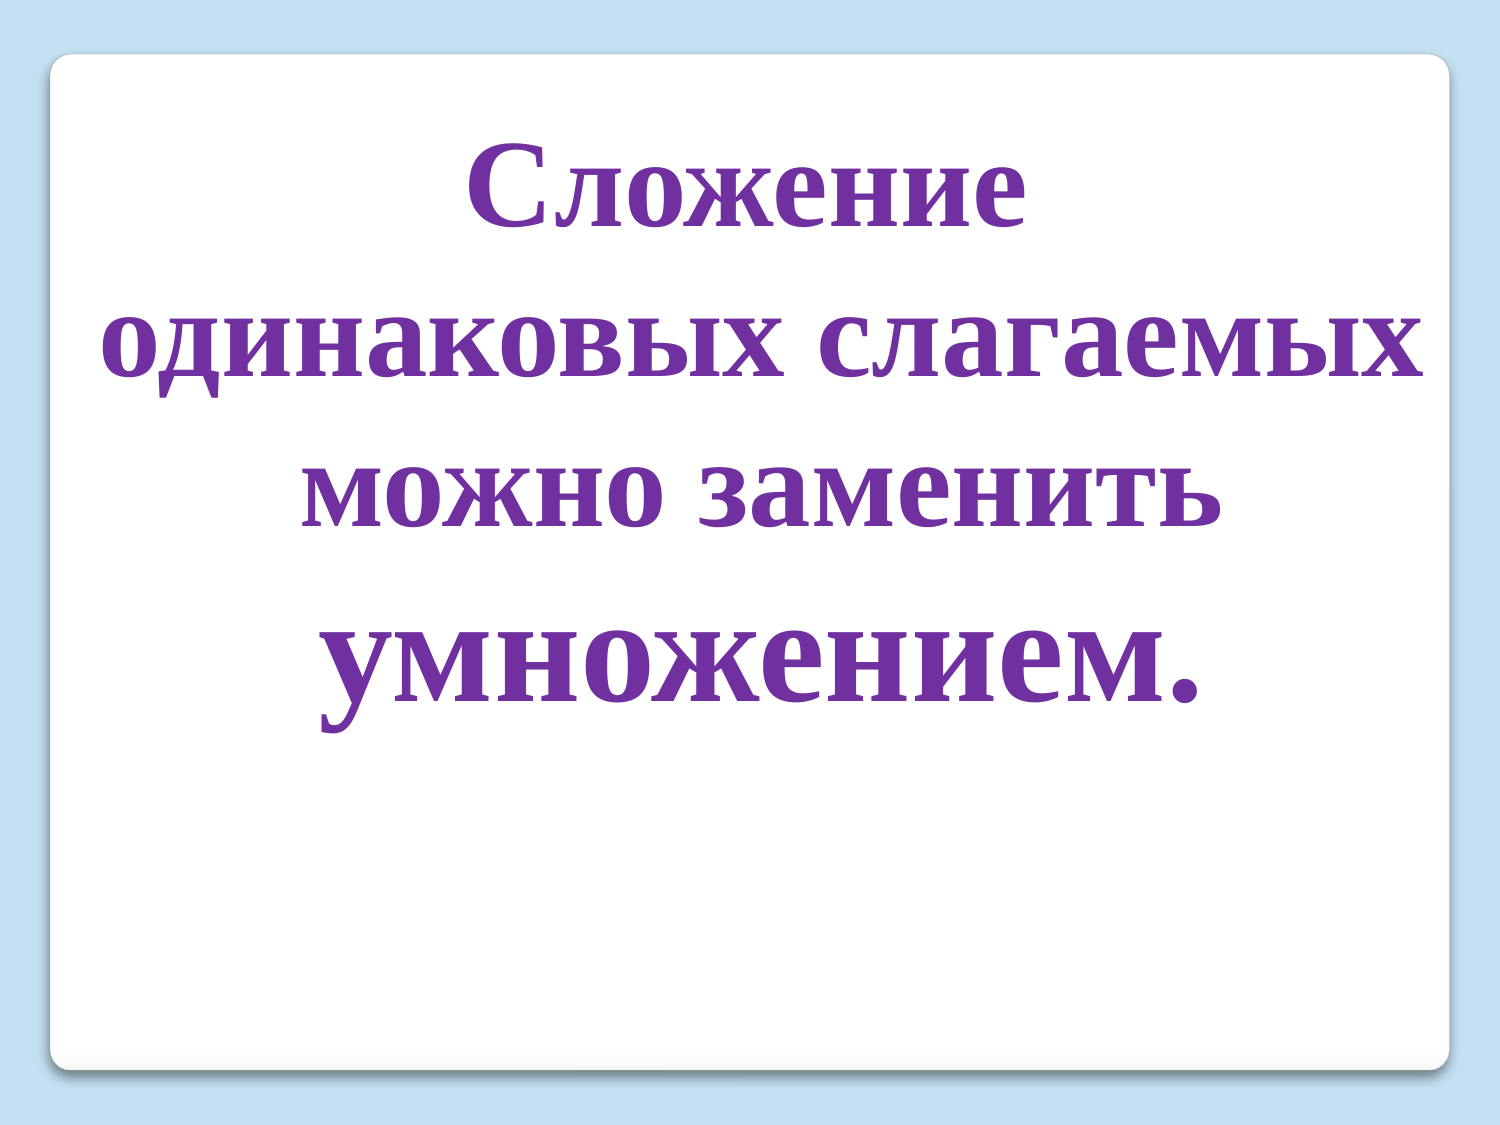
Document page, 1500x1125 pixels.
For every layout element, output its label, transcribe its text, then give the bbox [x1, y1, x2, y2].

text_box Сложение одинаковых слагаемых можно заменить умножением. [70, 93, 1454, 739]
